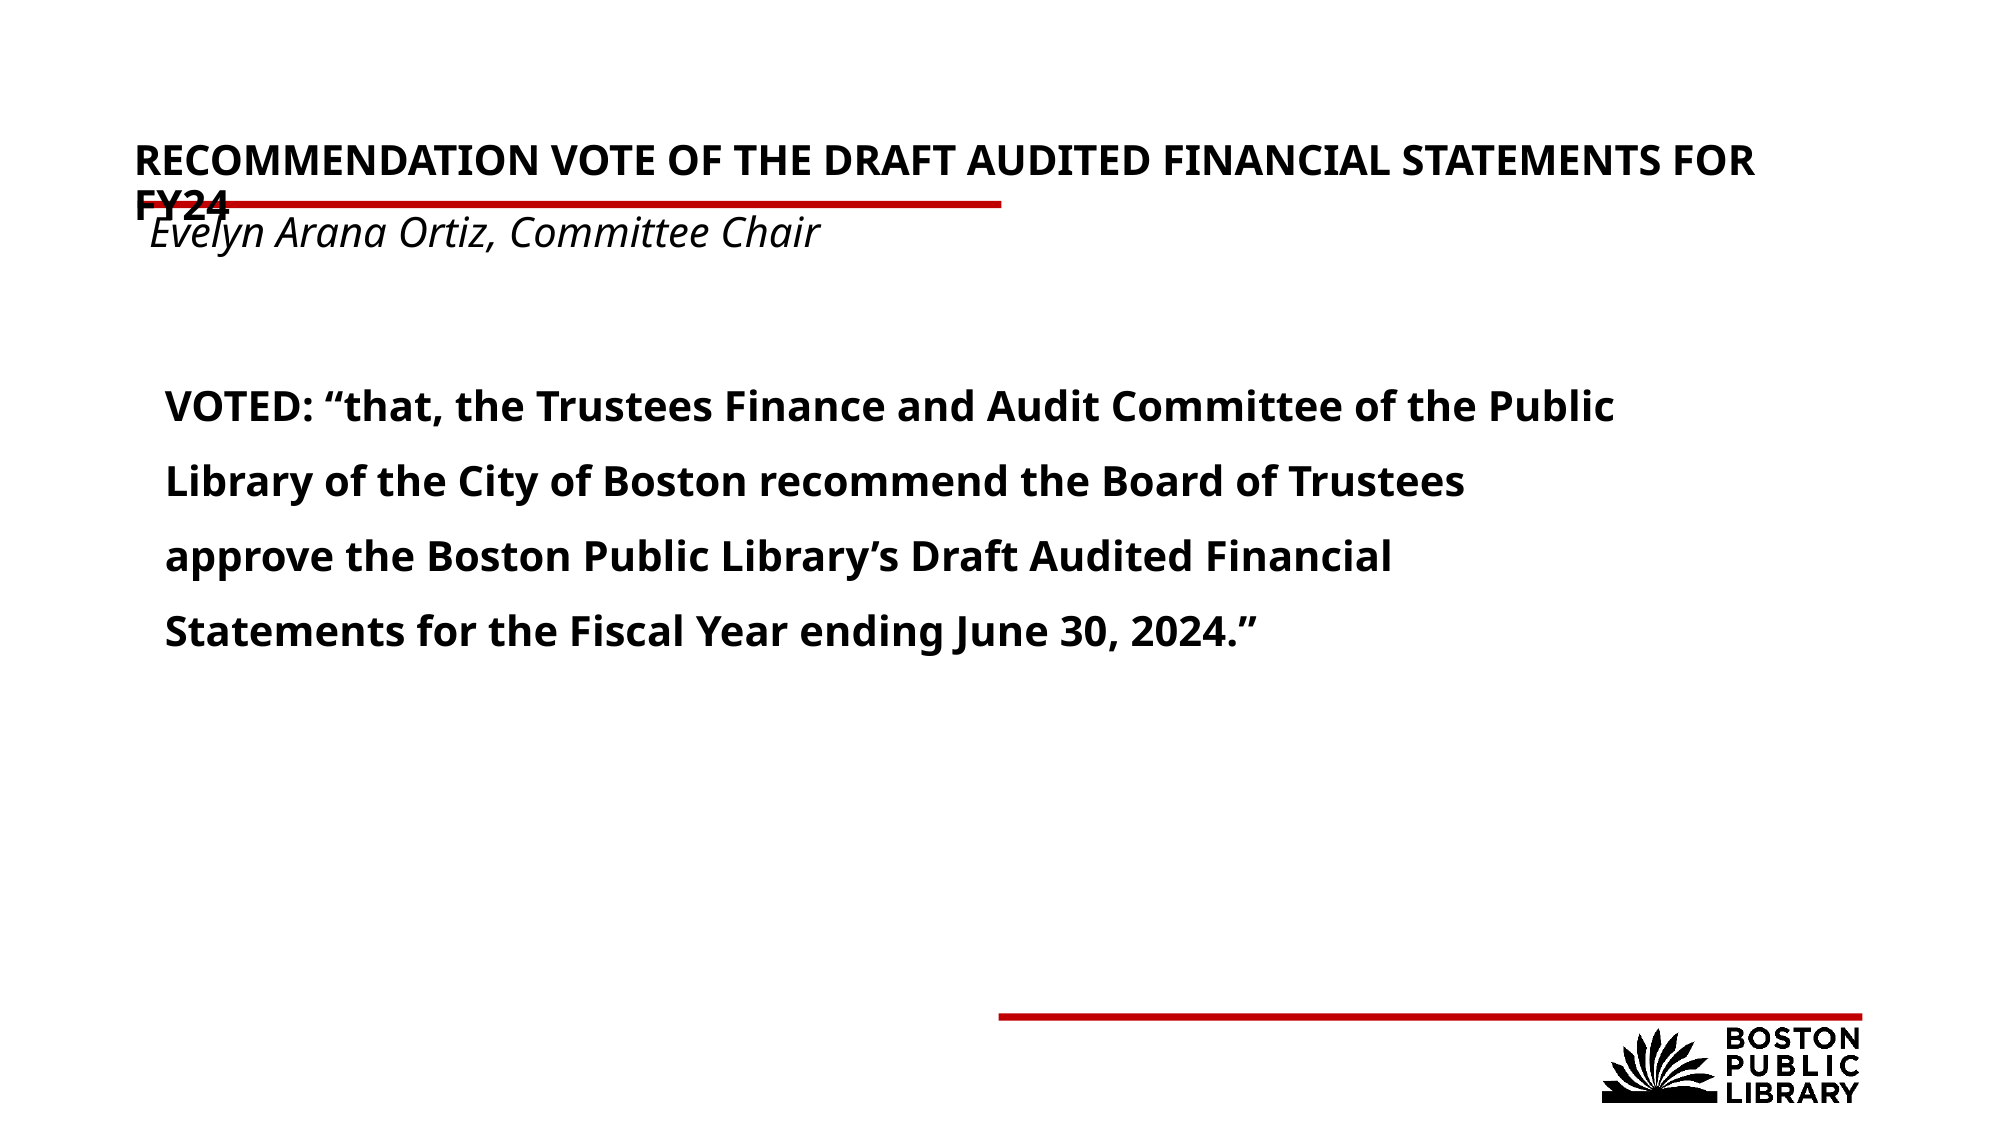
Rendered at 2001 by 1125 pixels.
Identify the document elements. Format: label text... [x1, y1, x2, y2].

picture [1602, 1027, 1859, 1103]
text_box Evelyn Arana Ortiz, Committee Chair [134, 198, 1118, 263]
title Recommendation VOTE of the Draft Audited Financial Statements for FY24 [118, 132, 1850, 199]
text_box VOTED: “that, the Trustees Finance and Audit Committee of the Public Library of the City of Boston recommend the Board of Trustees approve the Boston Public Library’s Draft Audited Financial Statements for the Fiscal Year ending June 30, 2024.” [0, 347, 1645, 662]
